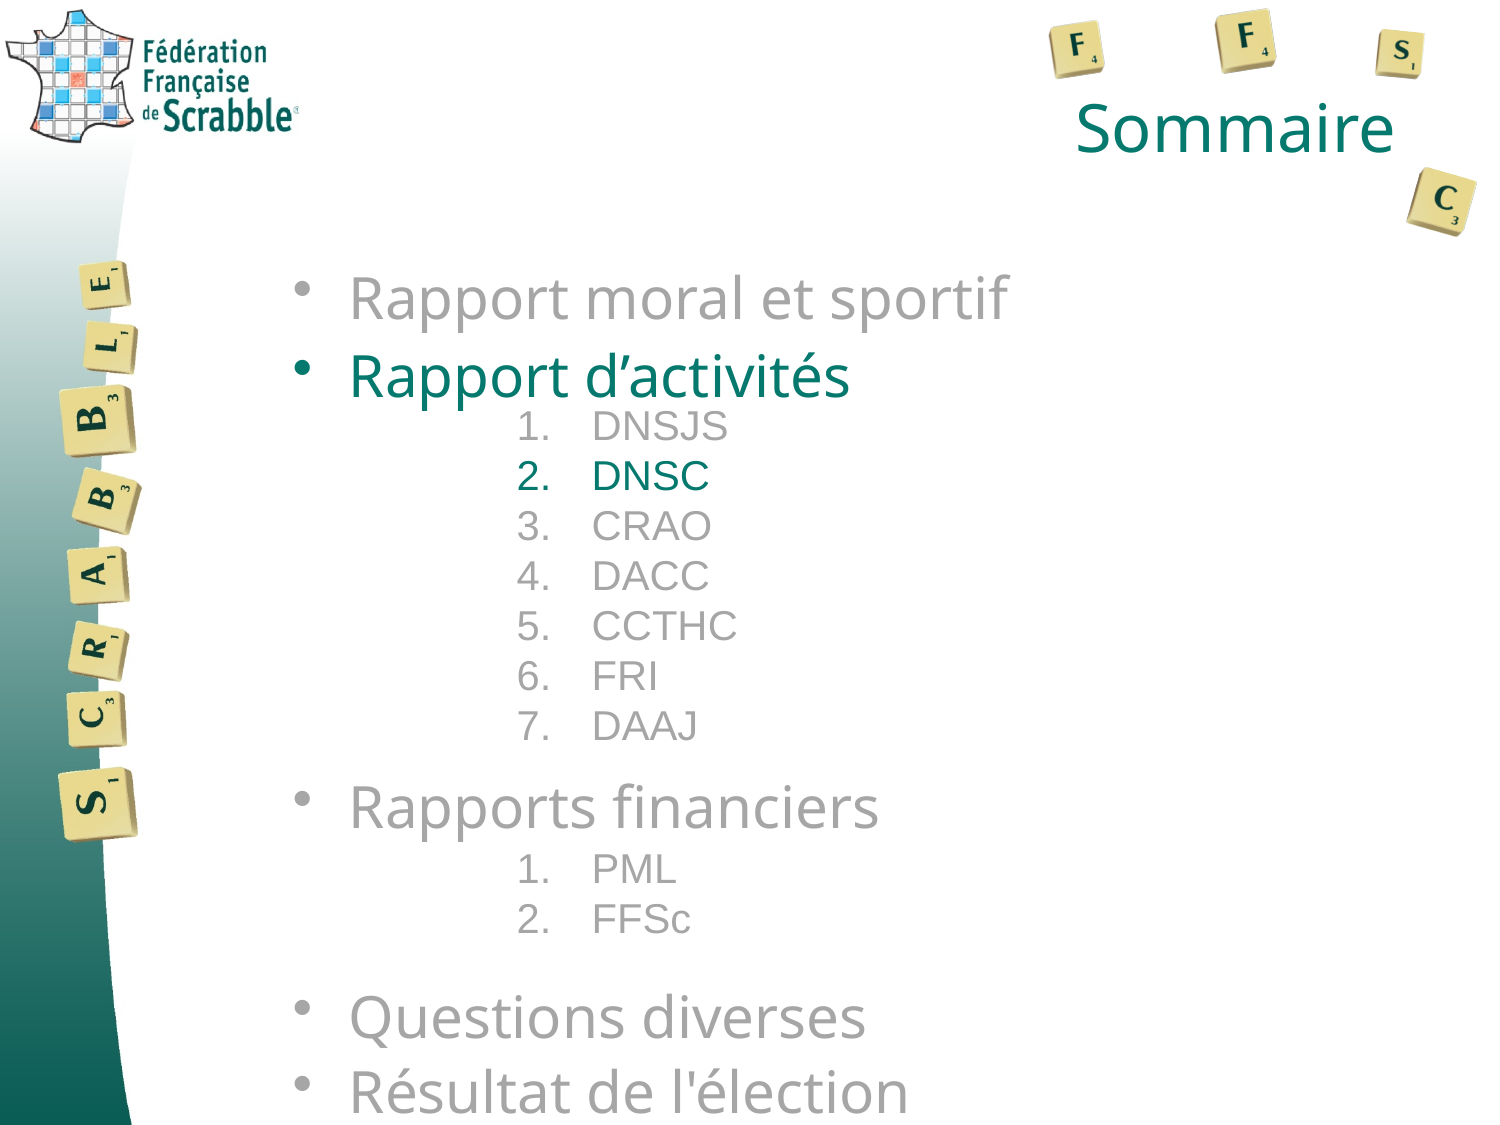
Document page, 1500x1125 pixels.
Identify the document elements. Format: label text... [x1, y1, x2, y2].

picture [0, 173, 300, 1125]
text_box PML FFSc [501, 834, 893, 950]
text_box Rapports financiers [277, 728, 1412, 847]
text_box Résultat de l'élection [277, 1013, 1412, 1125]
text_box Rapport moral et sportif [277, 218, 1412, 337]
picture [1207, 3, 1280, 76]
picture [0, 9, 300, 77]
picture [1407, 166, 1477, 238]
picture [1375, 29, 1425, 80]
picture [1042, 15, 1108, 77]
title Sommaire [0, 77, 1412, 173]
text_box Rapport d’activités [277, 337, 1412, 416]
text_box DNSJS DNSC CRAO DACC CCTHC FRI DAAJ [501, 391, 893, 757]
text_box Questions diverses [277, 937, 1412, 1013]
